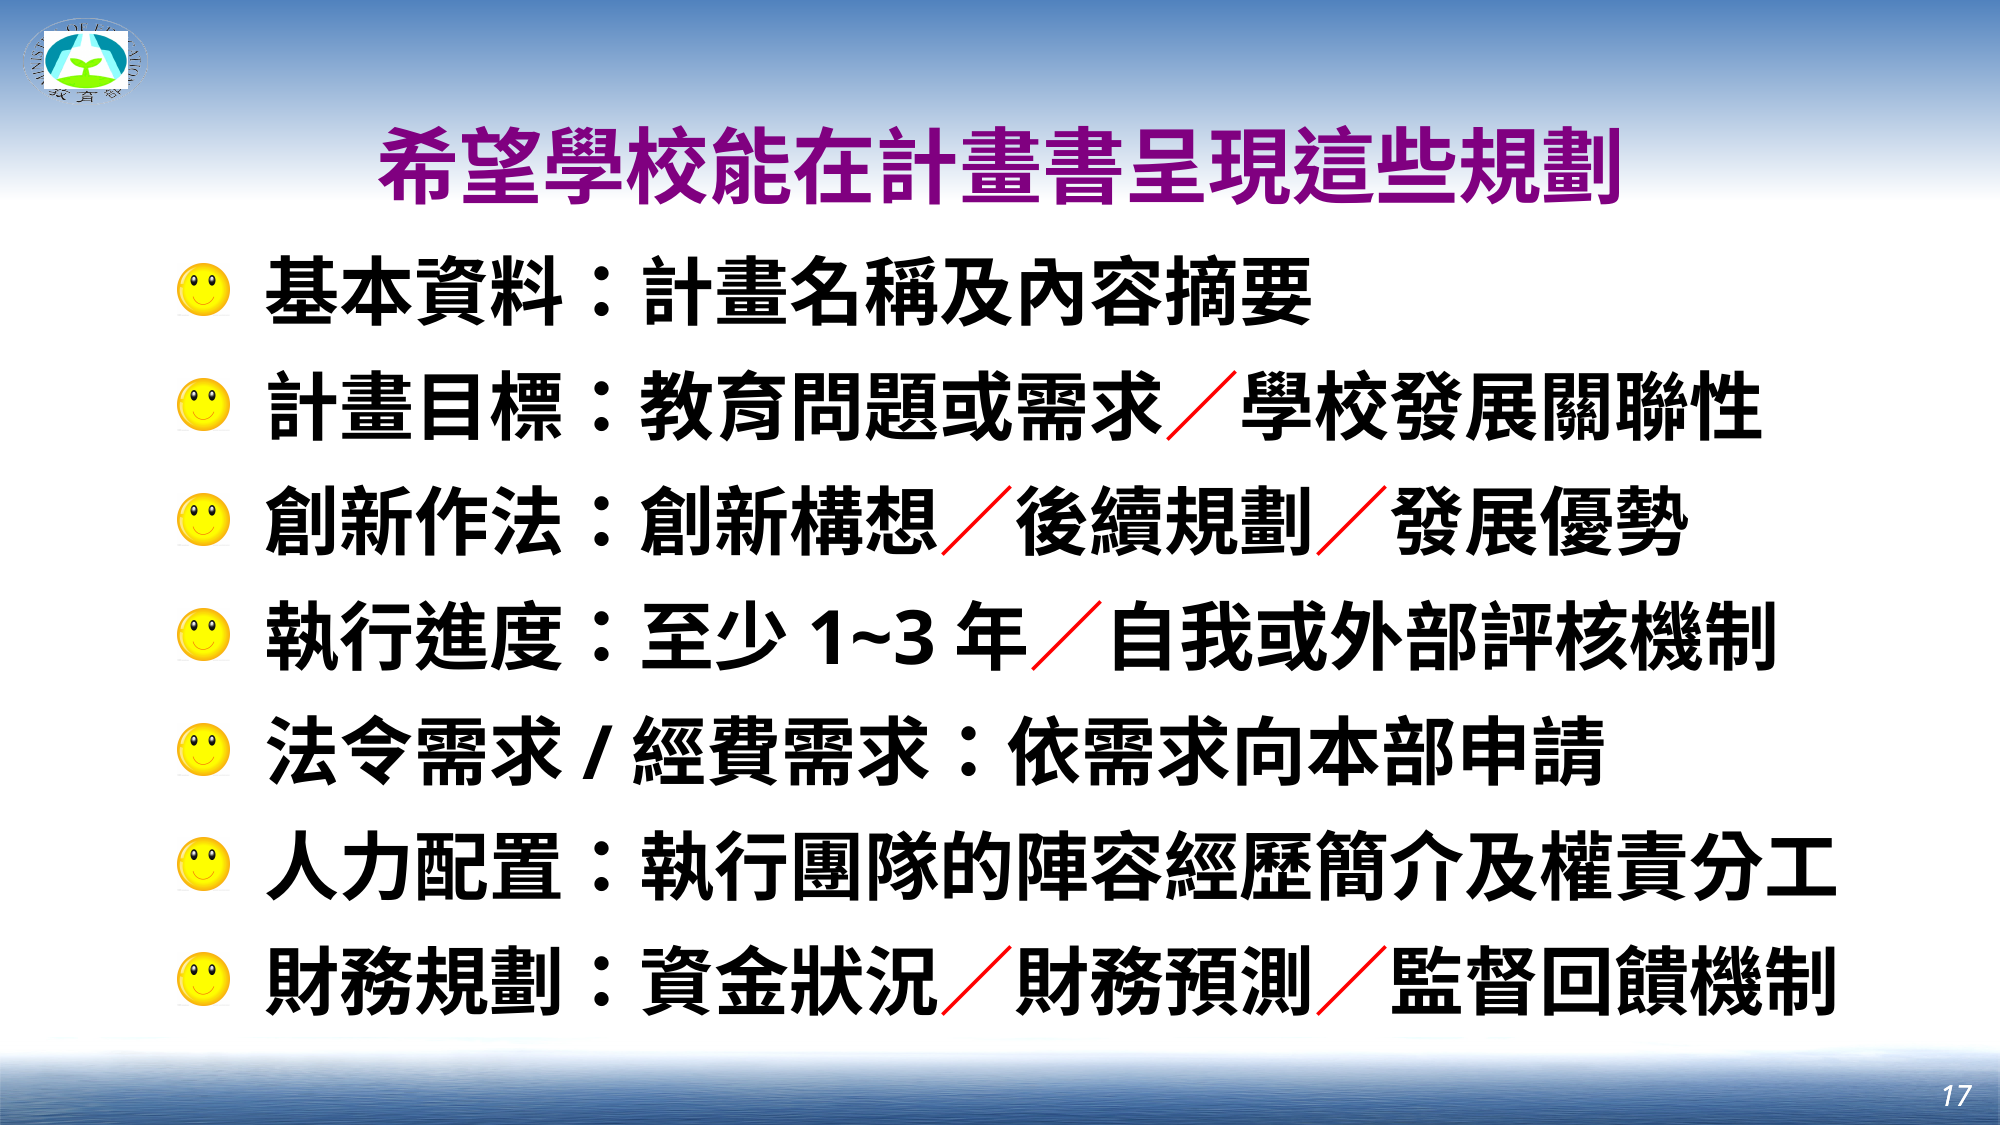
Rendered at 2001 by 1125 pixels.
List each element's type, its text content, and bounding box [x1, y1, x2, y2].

picture [177, 837, 230, 891]
picture [177, 493, 230, 546]
picture [177, 263, 230, 316]
picture [177, 378, 230, 431]
picture [177, 952, 230, 1006]
picture [177, 723, 230, 776]
text_box 基本資料：計畫名稱及內容摘要 計畫目標：教育問題或需求／學校發展關聯性 創新作法：創新構想／後續規劃／發展優勢 執行進度：至少1~3年／自我或外部評核機制 法令需求/經費需求：依需求向本部申請 人力配置：執行團隊的陣容經歷簡介及權責分工 財務規劃：資金狀況／財務預測／監督回饋機制 [162, 236, 1888, 1032]
picture [177, 608, 230, 661]
picture [23, 18, 148, 105]
picture [0, 1037, 2000, 1125]
text_box 希望學校能在計畫書呈現這些規劃 [232, 107, 1770, 222]
